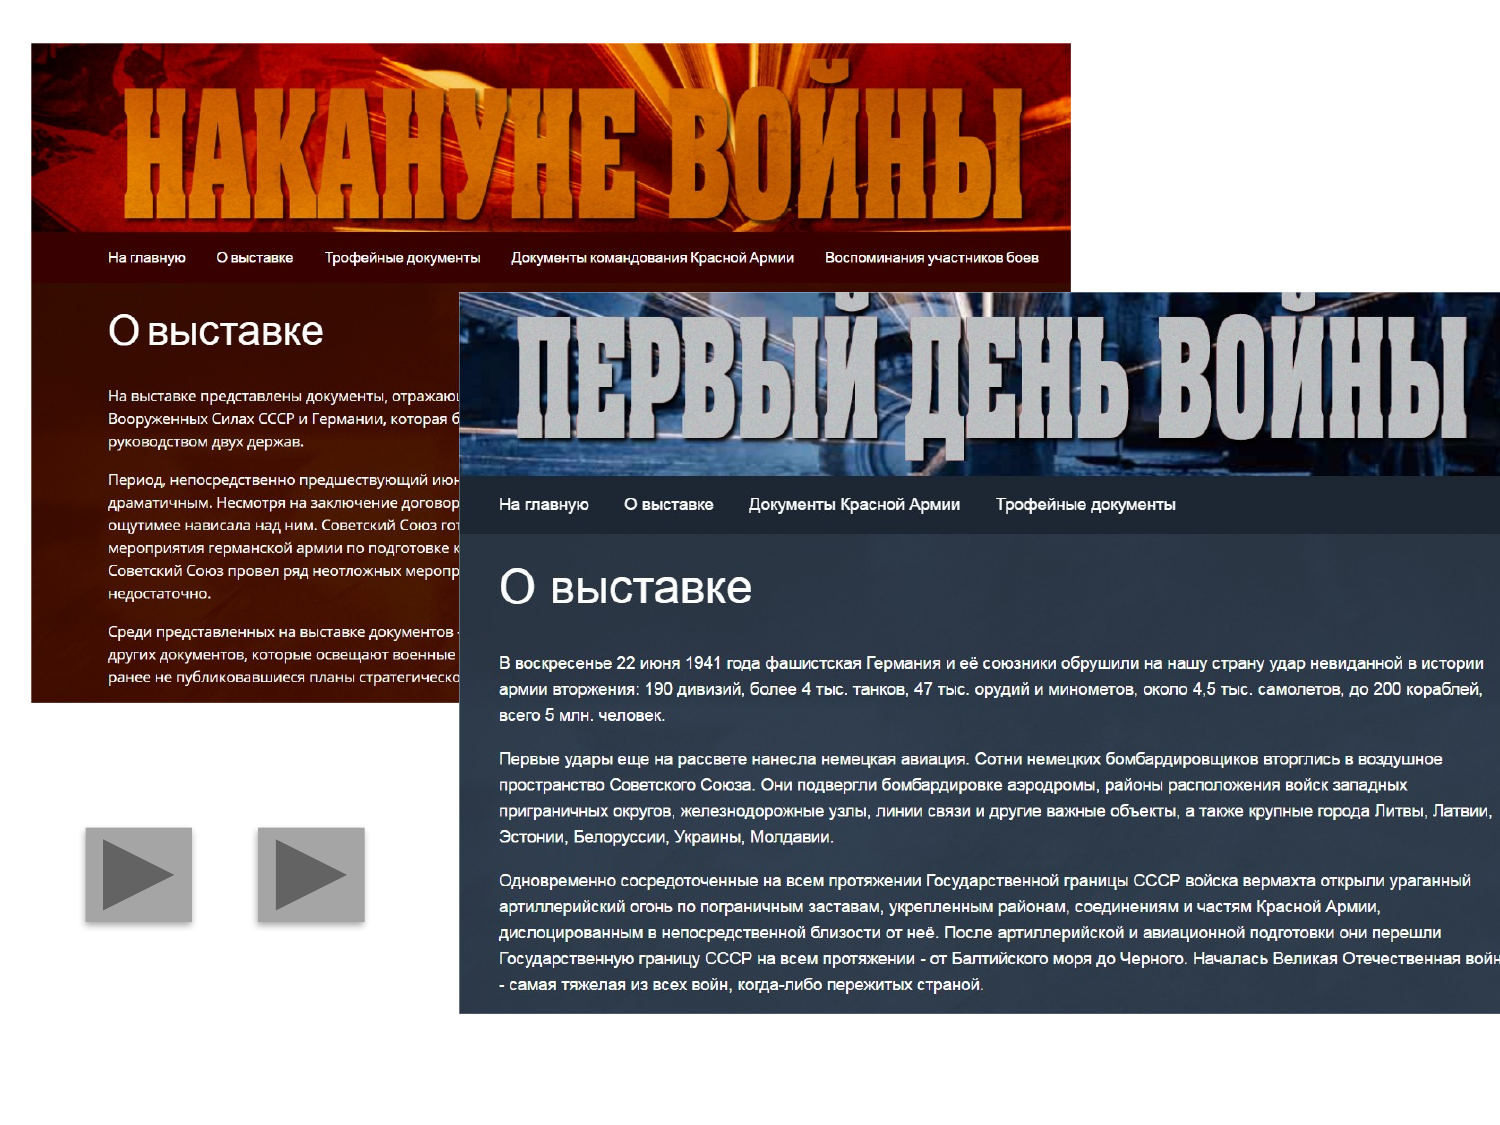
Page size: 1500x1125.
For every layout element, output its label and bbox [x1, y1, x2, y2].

text_box [84, 827, 193, 923]
picture [31, 43, 1500, 1014]
text_box [257, 827, 366, 923]
